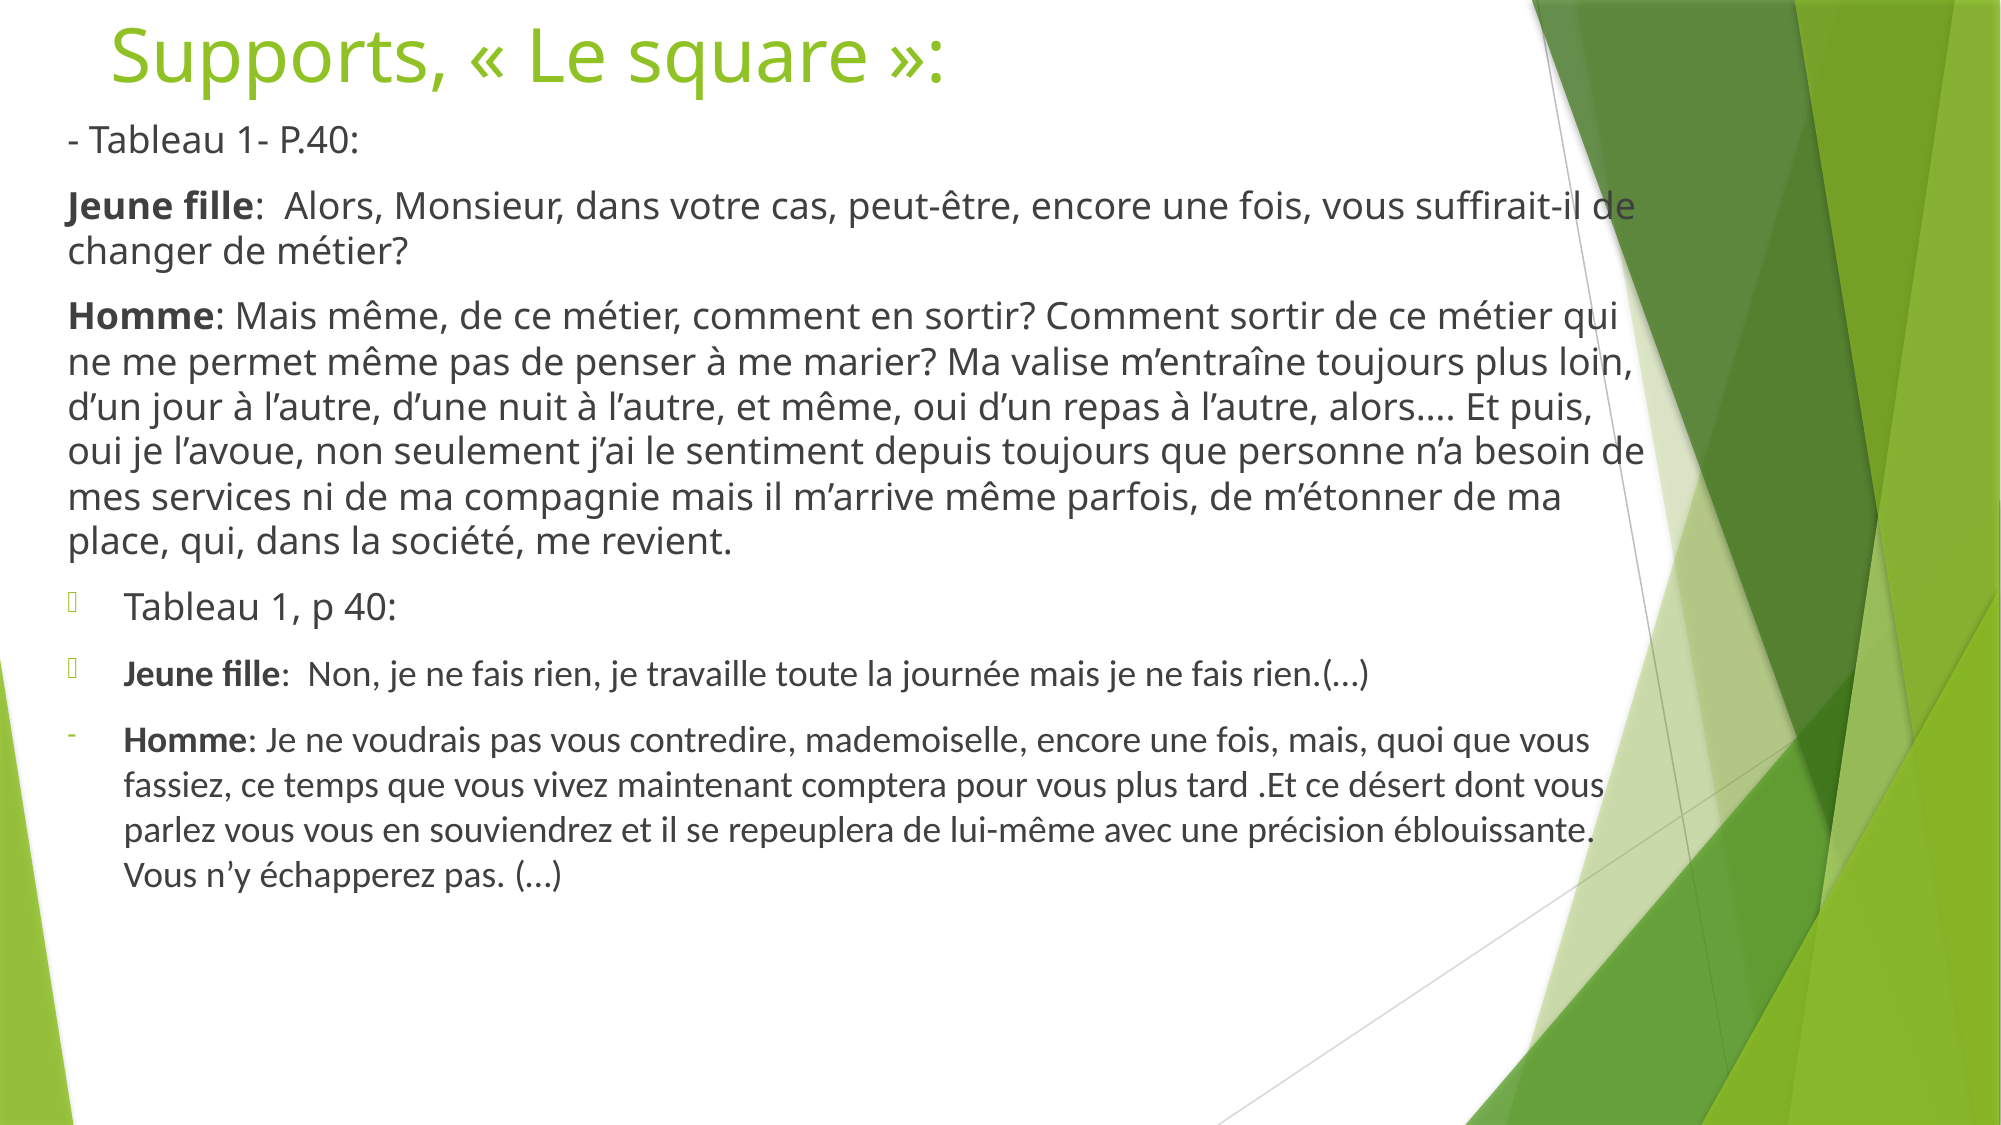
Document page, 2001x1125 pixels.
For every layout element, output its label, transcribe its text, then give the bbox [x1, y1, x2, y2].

list - Tableau 1- P.40: Jeune fille: Alors, Monsieur, dans votre cas, peut-être, encore une fois, vous suffirait-il de changer de métier? Homme: Mais même, de ce métier, comment en sortir? Comment sortir de ce métier qui ne me permet même pas de penser à me marier? Ma valise m’entraîne toujours plus loin, d’un jour à l’autre, d’une nuit à l’autre, et même, oui d’un repas à l’autre, alors…. Et puis, oui je l’avoue, non seulement j’ai le sentiment depuis toujours que personne n’a besoin de mes services ni de ma compagnie mais il m’arrive même parfois, de m’étonner de ma place, qui, dans la société, me revient. Tableau 1, p 40: Jeune fille: Non, je ne fais rien, je travaille toute la journée mais je ne fais rien.(…) Homme: Je ne voudrais pas vous contredire, mademoiselle, encore une fois, mais, quoi que vous fassiez, ce temps que vous vivez maintenant comptera pour vous plus tard .Et ce désert dont vous parlez vous vous en souviendrez et il se repeuplera de lui-même avec une précision éblouissante. Vous n’y échapperez pas. (…) [52, 108, 1674, 1054]
title Supports, « Le square »: [95, 0, 1506, 108]
